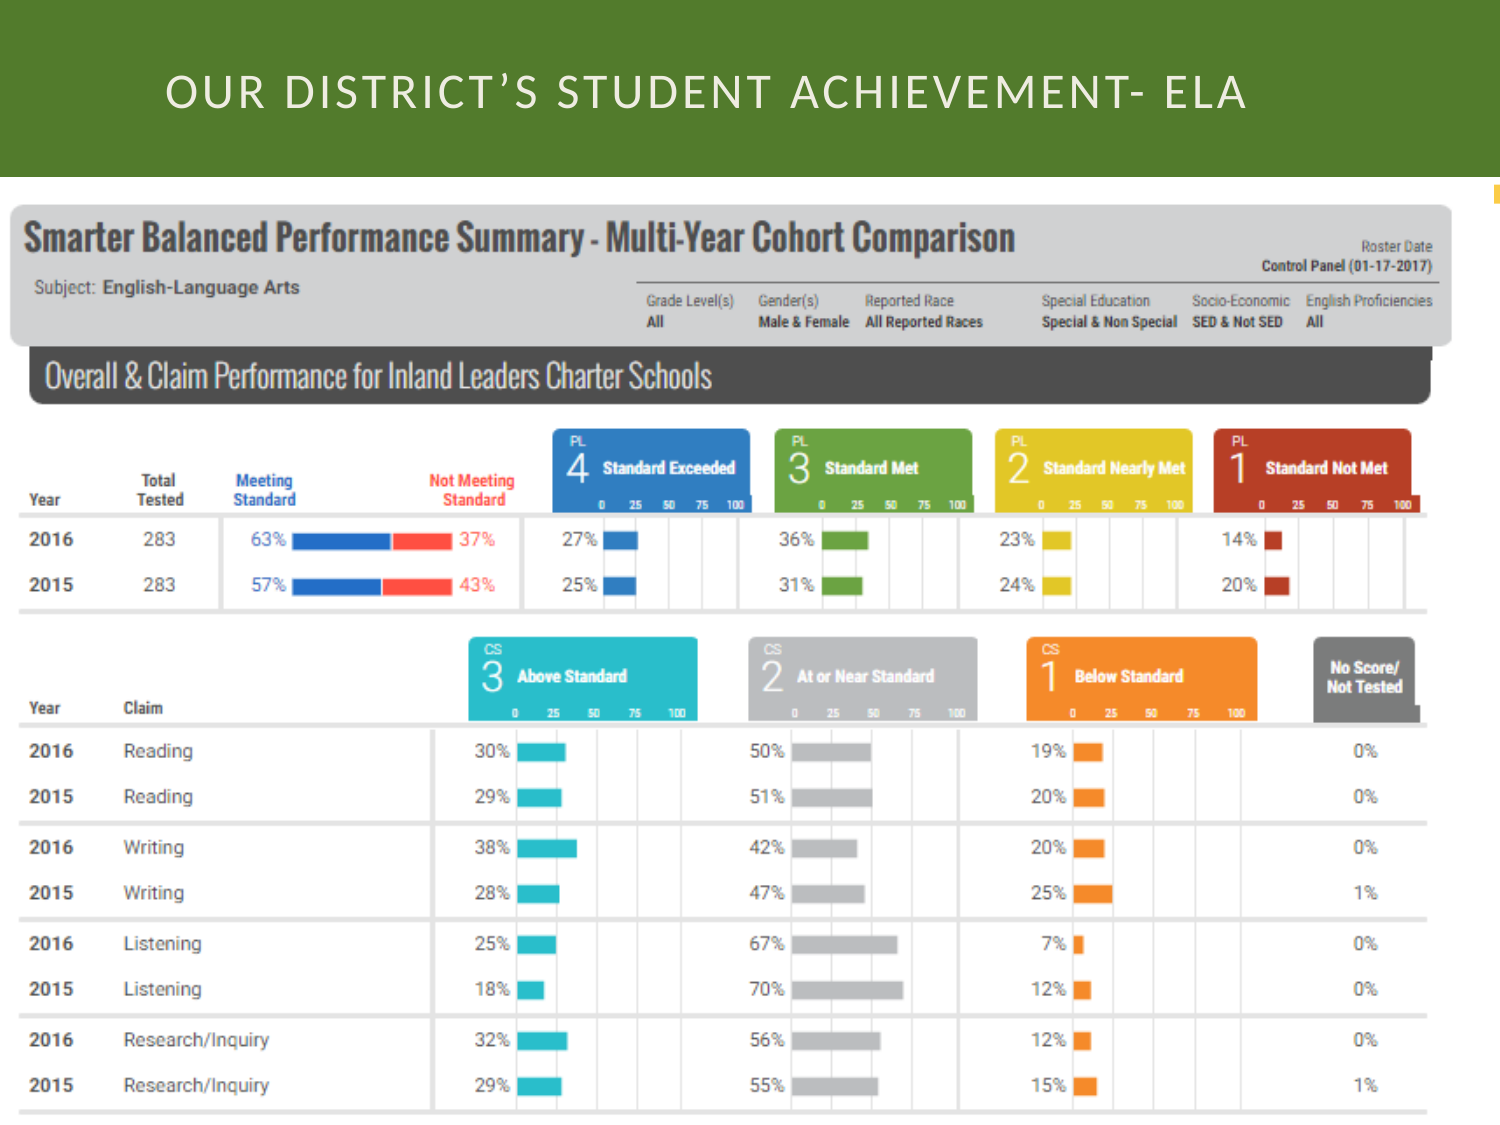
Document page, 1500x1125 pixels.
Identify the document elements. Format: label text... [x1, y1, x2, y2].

text_box [1494, 184, 1500, 204]
picture [0, 184, 1494, 1125]
text_box OUR DISTRICT’S STUDENT ACHIEVEMENT- ELA [0, 0, 1500, 177]
